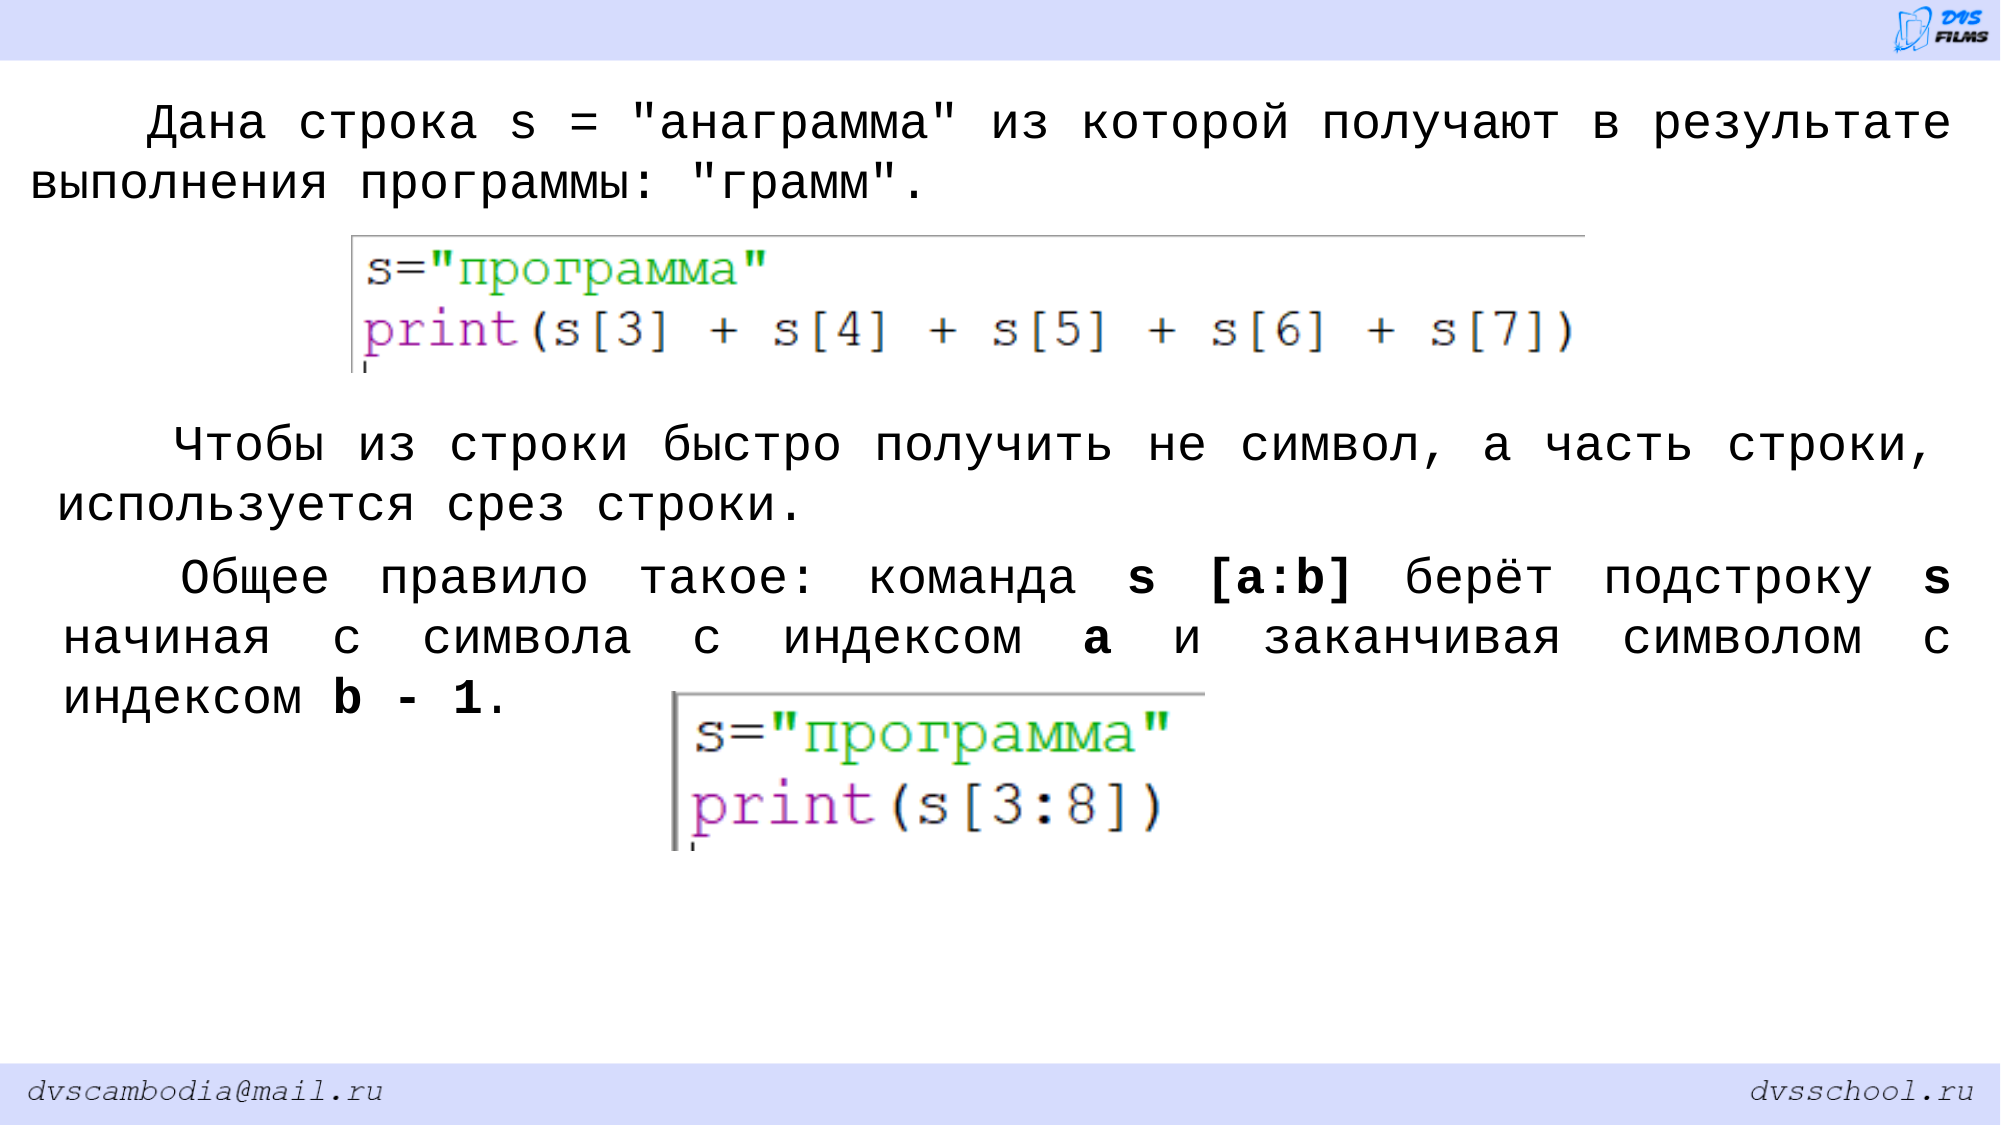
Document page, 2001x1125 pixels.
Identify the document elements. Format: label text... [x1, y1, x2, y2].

picture [0, 0, 2001, 1125]
text_box Чтобы из строки быстро получить не символ, а часть строки, используется срез строки. [41, 403, 1953, 539]
text_box Общее правило такое: команда s [a:b] берёт подстроку s начиная с символа с индексом a и заканчивая символом с индексом b - 1. [47, 536, 1967, 732]
text_box Дана строка s = "анаграмма" из которой получают в результате выполнения программы: "грамм". [14, 81, 1967, 216]
